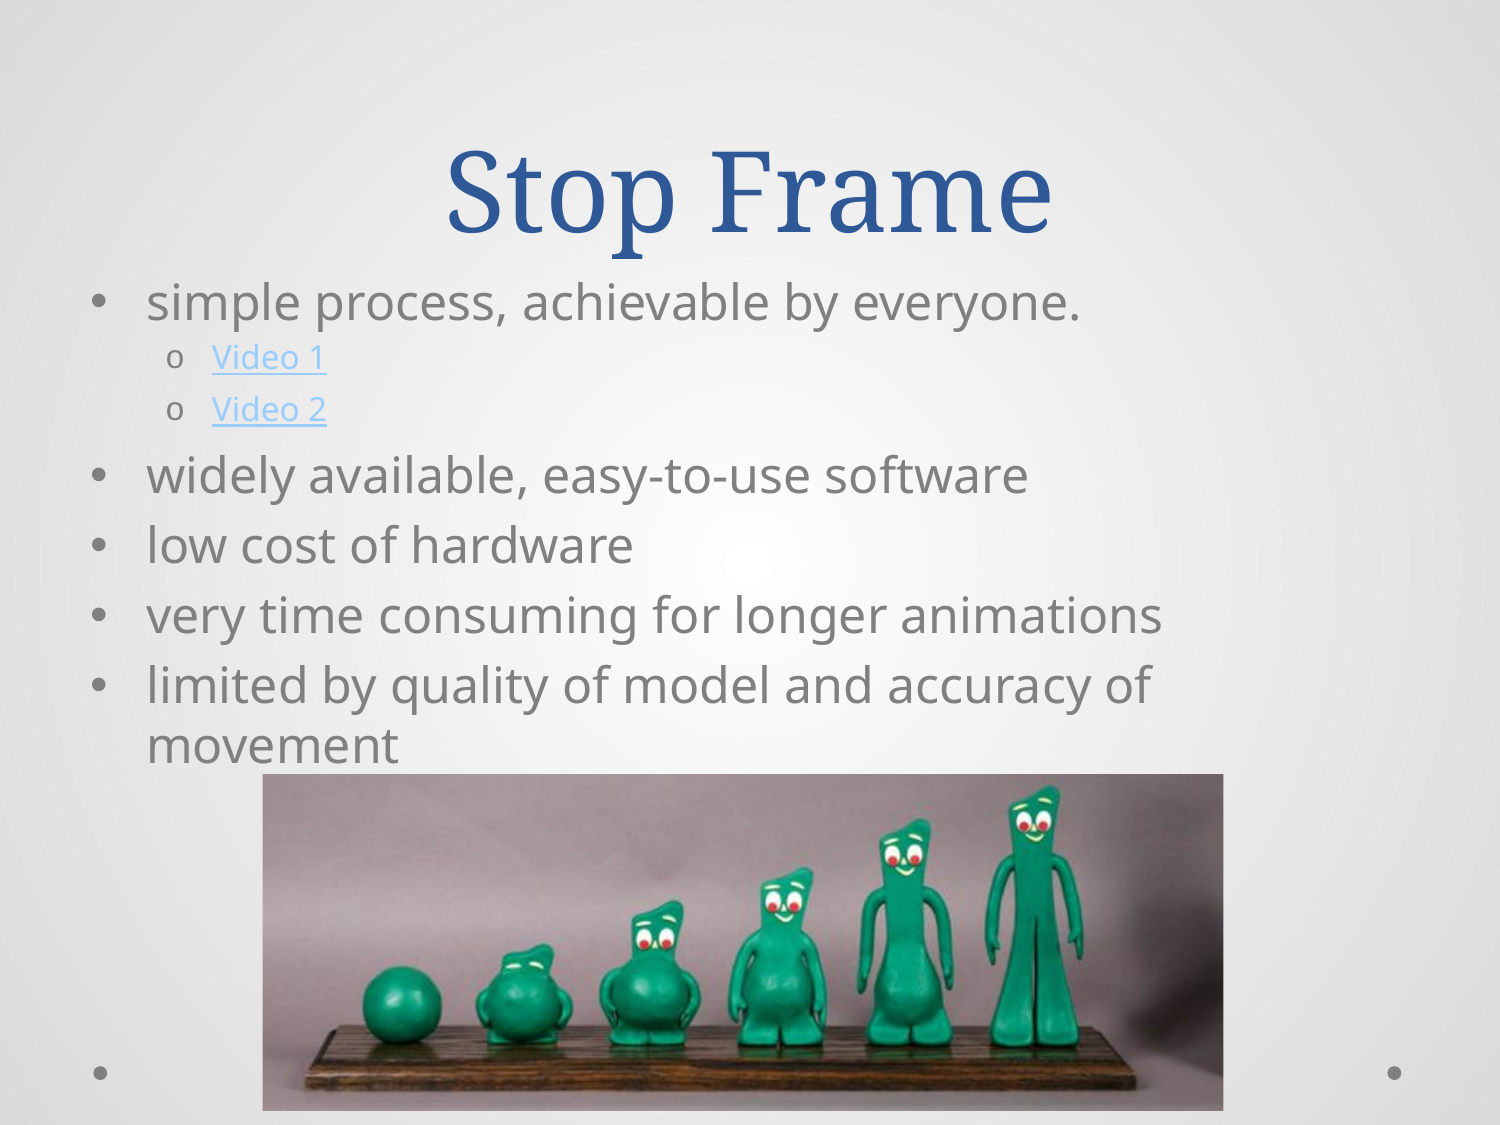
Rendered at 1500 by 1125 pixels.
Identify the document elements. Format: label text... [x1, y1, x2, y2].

title Stop Frame [75, 0, 1425, 262]
picture [262, 774, 1224, 1111]
list simple process, achievable by everyone. Video 1 Video 2 widely available, easy-to-use software low cost of hardware very time consuming for longer animations limited by quality of model and accuracy of movement [75, 262, 1425, 1005]
